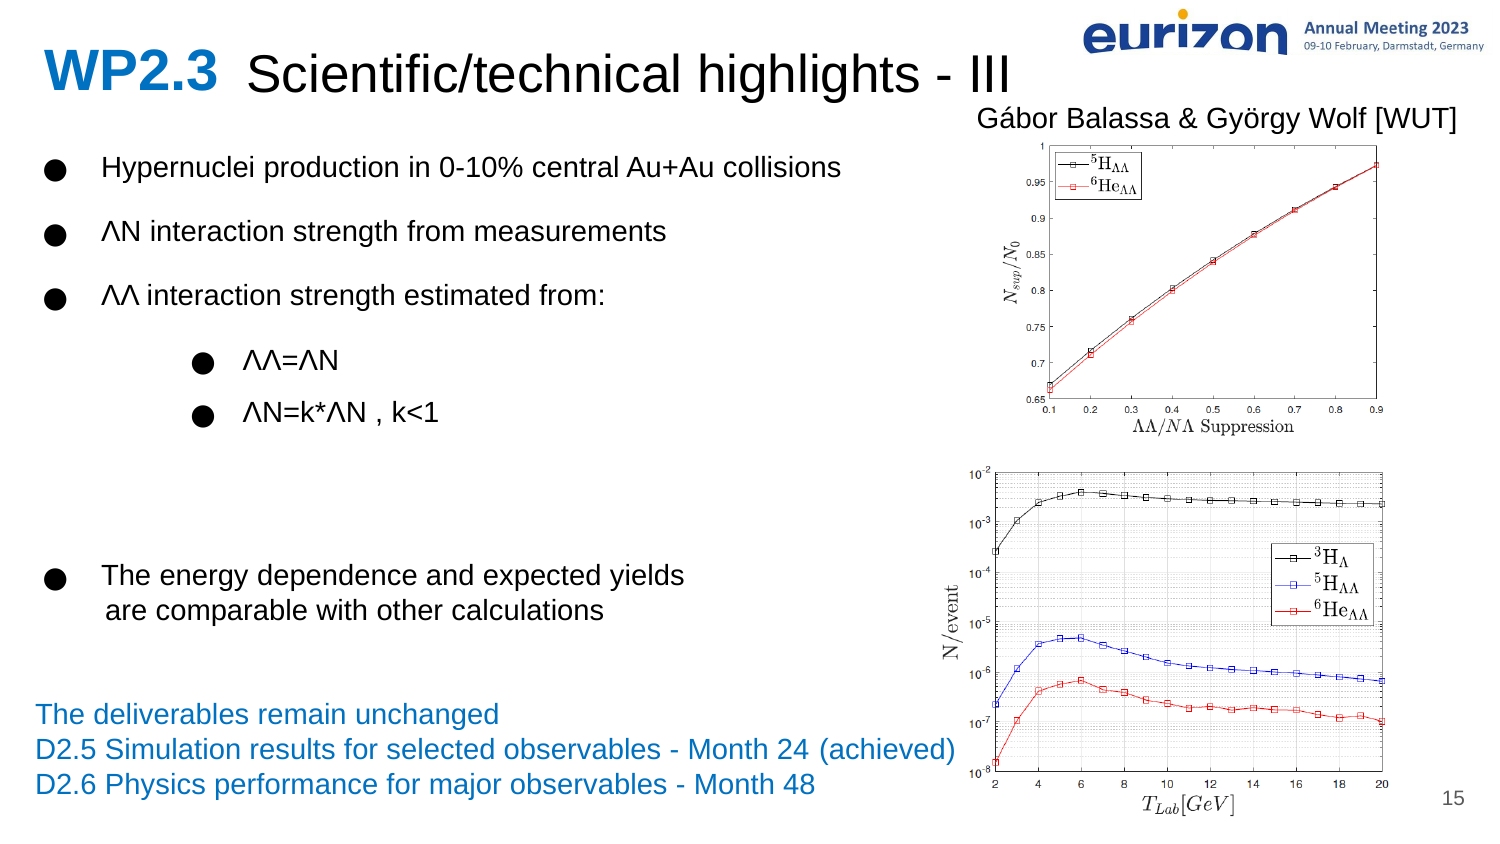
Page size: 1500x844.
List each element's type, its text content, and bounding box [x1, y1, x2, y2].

title Scientific/technical highlights - III [231, 24, 1500, 119]
slide_number 15 [1435, 764, 1480, 830]
text_box Gábor Balassa & György Wolf [WUT] [942, 84, 1493, 149]
picture [1083, 8, 1493, 55]
list Hypernuclei production in 0-10% central Au+Au collisions ΛN interaction strength from measurements ΛΛ interaction strength estimated from: ΛΛ=ΛN ΛN=k*ΛN , k<1 The energy dependence and expected yields are comparable with other calculations [15, 132, 952, 672]
picture [926, 453, 1431, 830]
picture [986, 133, 1412, 438]
text_box The deliverables remain unchanged D2.5 Simulation results for selected observables - Month 24 (achieved) D2.6 Physics performance for major observables - Month 48 [20, 688, 921, 808]
text_box WP2.3 [29, 24, 235, 110]
